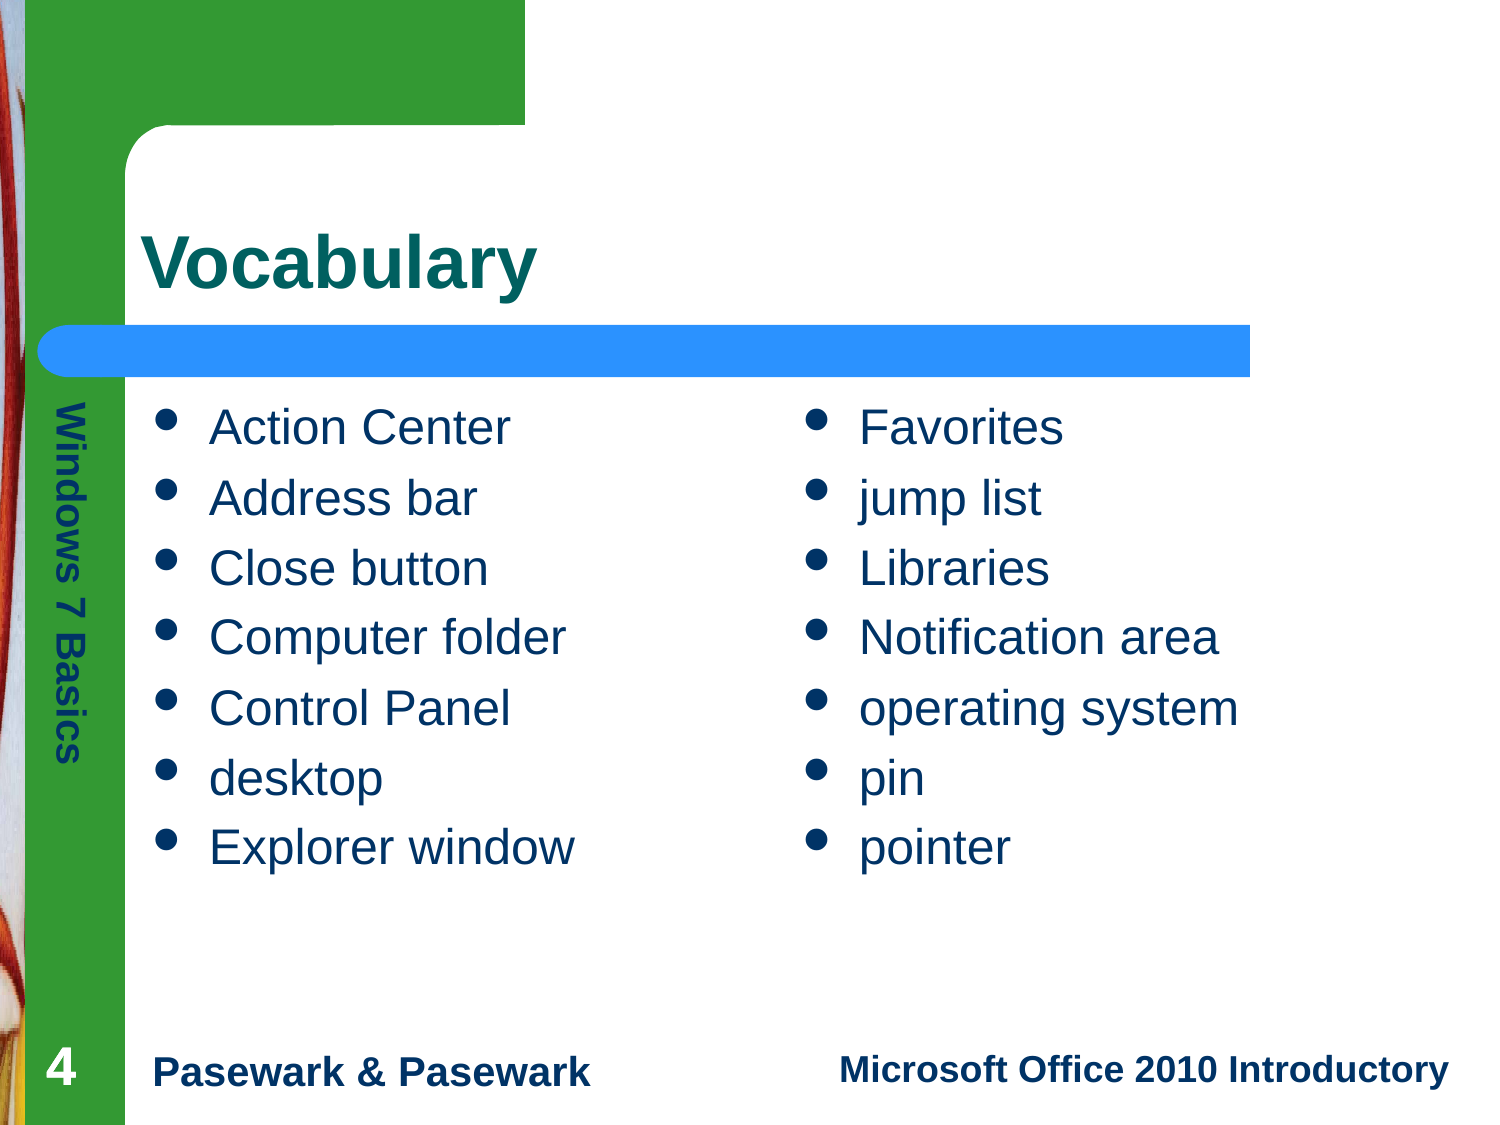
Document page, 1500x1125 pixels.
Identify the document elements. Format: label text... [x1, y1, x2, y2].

text_box 4 [13, 1023, 111, 1105]
list Action Center Address bar Close button Computer folder Control Panel desktop Explorer window [137, 387, 763, 1026]
title Vocabulary [124, 124, 1426, 313]
list Favorites jump list Libraries Notification area operating system pin pointer [787, 387, 1400, 1038]
picture [0, 0, 25, 1125]
